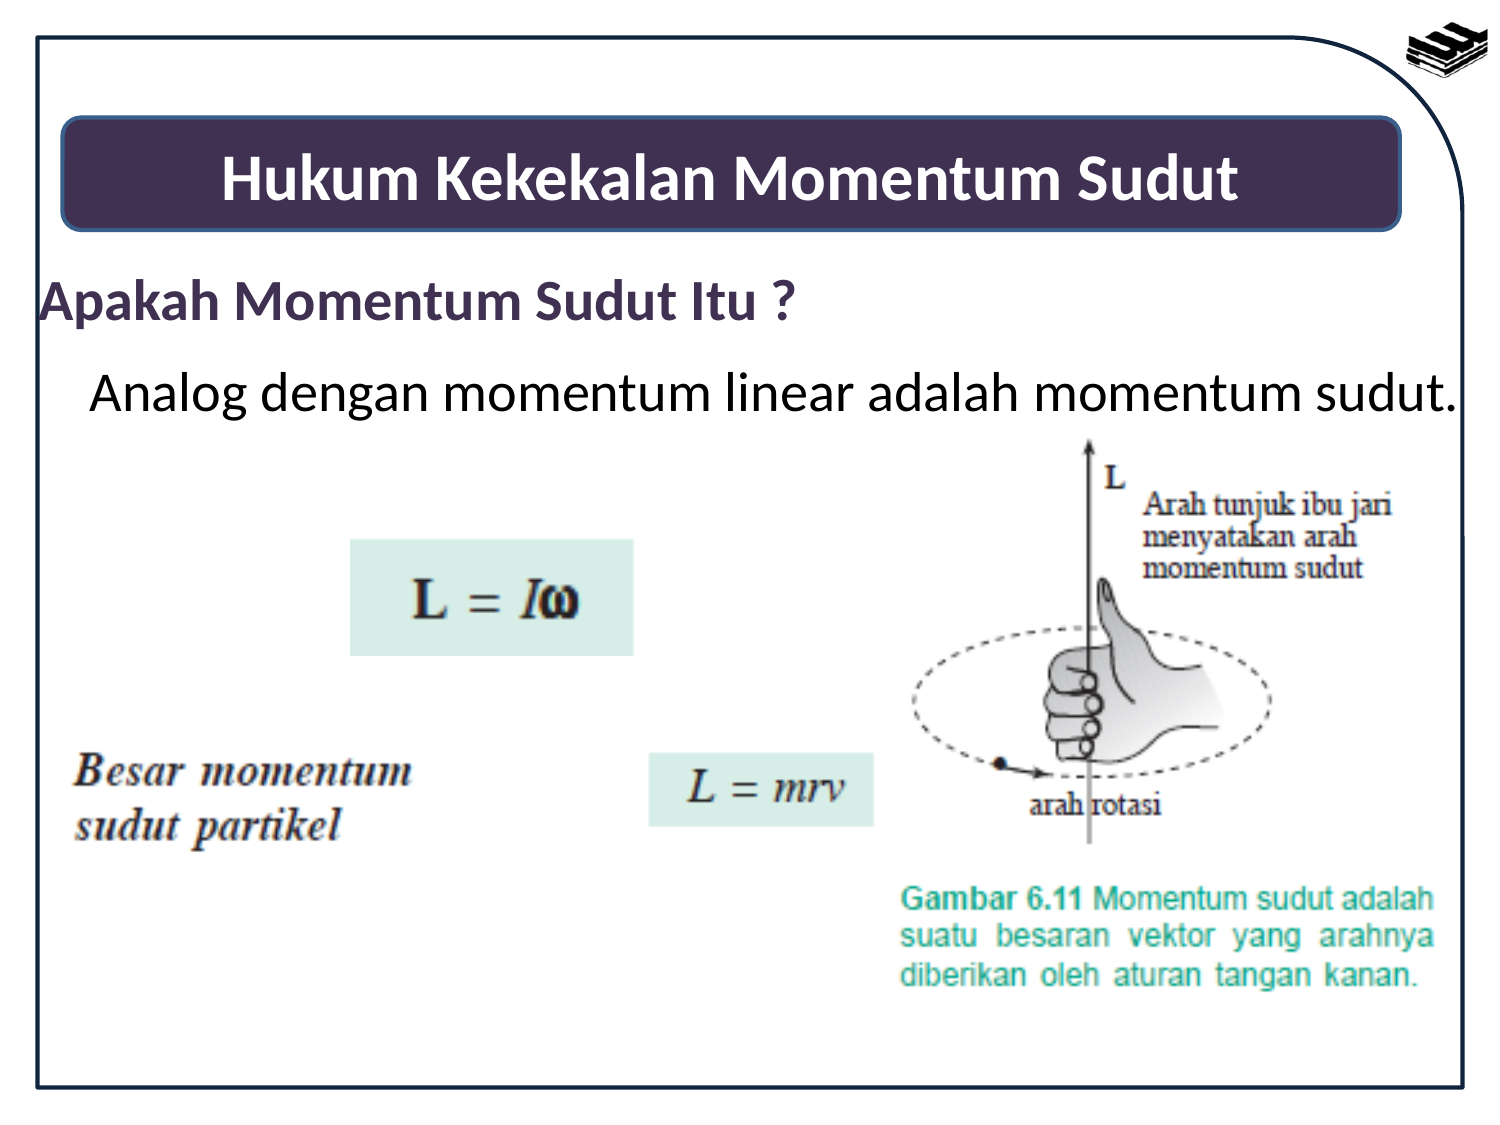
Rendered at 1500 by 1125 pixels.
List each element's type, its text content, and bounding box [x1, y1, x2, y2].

text_box Apakah Momentum Sudut Itu ? [23, 254, 926, 340]
text_box Hukum Kekekalan Momentum Sudut [60, 115, 1402, 233]
picture [349, 537, 638, 656]
picture [1406, 18, 1488, 78]
picture [62, 429, 1451, 1001]
text_box Analog dengan momentum linear adalah momentum sudut. [74, 348, 1495, 431]
